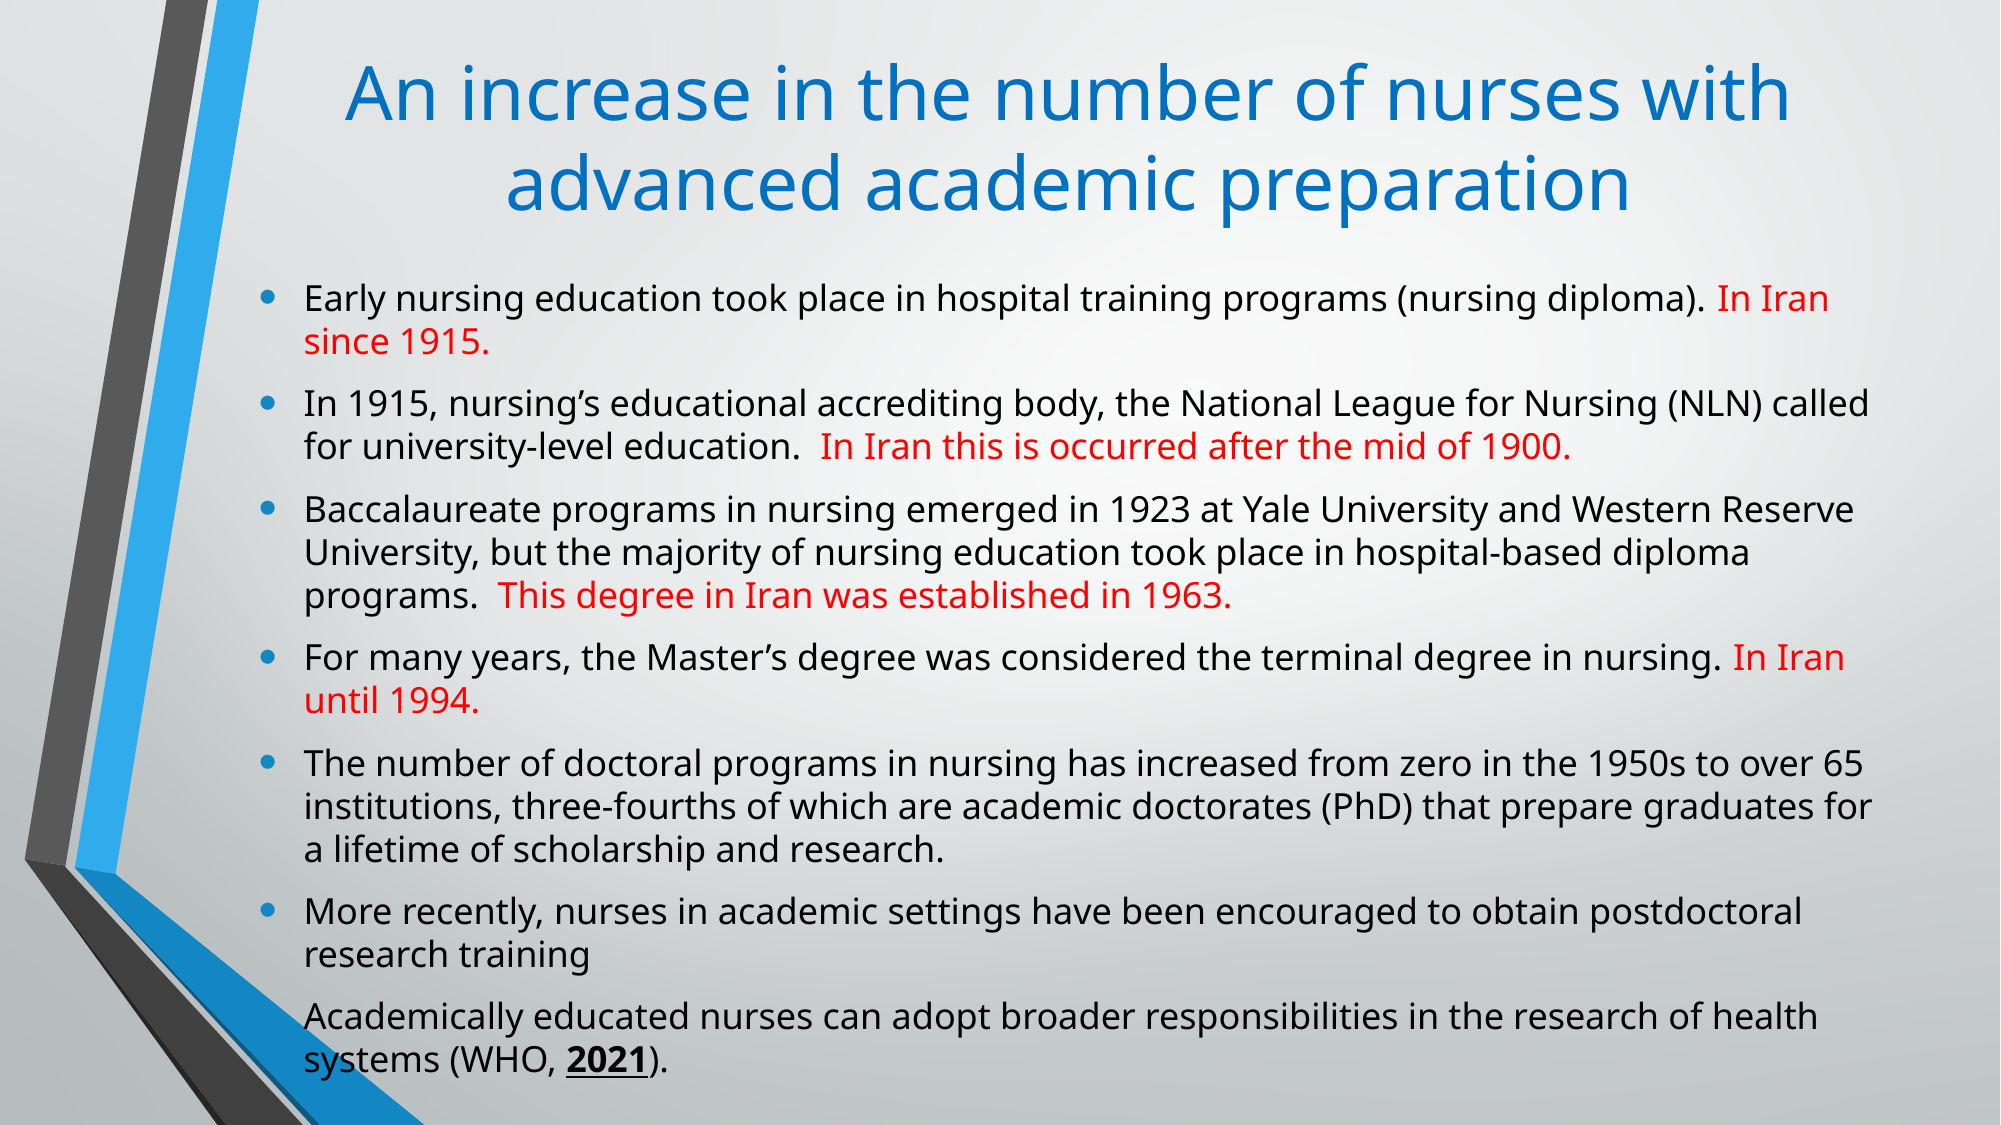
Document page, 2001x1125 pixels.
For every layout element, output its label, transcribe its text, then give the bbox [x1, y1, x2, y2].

list Early nursing education took place in hospital training programs (nursing diploma). In Iran since 1915. In 1915, nursing’s educational accrediting body, the National League for Nursing (NLN) called for university-level education. In Iran this is occurred after the mid of 1900. Baccalaureate programs in nursing emerged in 1923 at Yale University and Western Reserve University, but the majority of nursing education took place in hospital-based diploma programs. This degree in Iran was established in 1963. For many years, the Master’s degree was considered the terminal degree in nursing. In Iran until 1994. The number of doctoral programs in nursing has increased from zero in the 1950s to over 65 institutions, three-fourths of which are academic doctorates (PhD) that prepare graduates for a lifetime of scholarship and research. More recently, nurses in academic settings have been encouraged to obtain postdoctoral research training Academically educated nurses can adopt broader responsibilities in the research of health systems (WHO, 2021). [243, 267, 1904, 1094]
title An increase in the number of nurses with advanced academic preparation [266, 31, 1874, 239]
